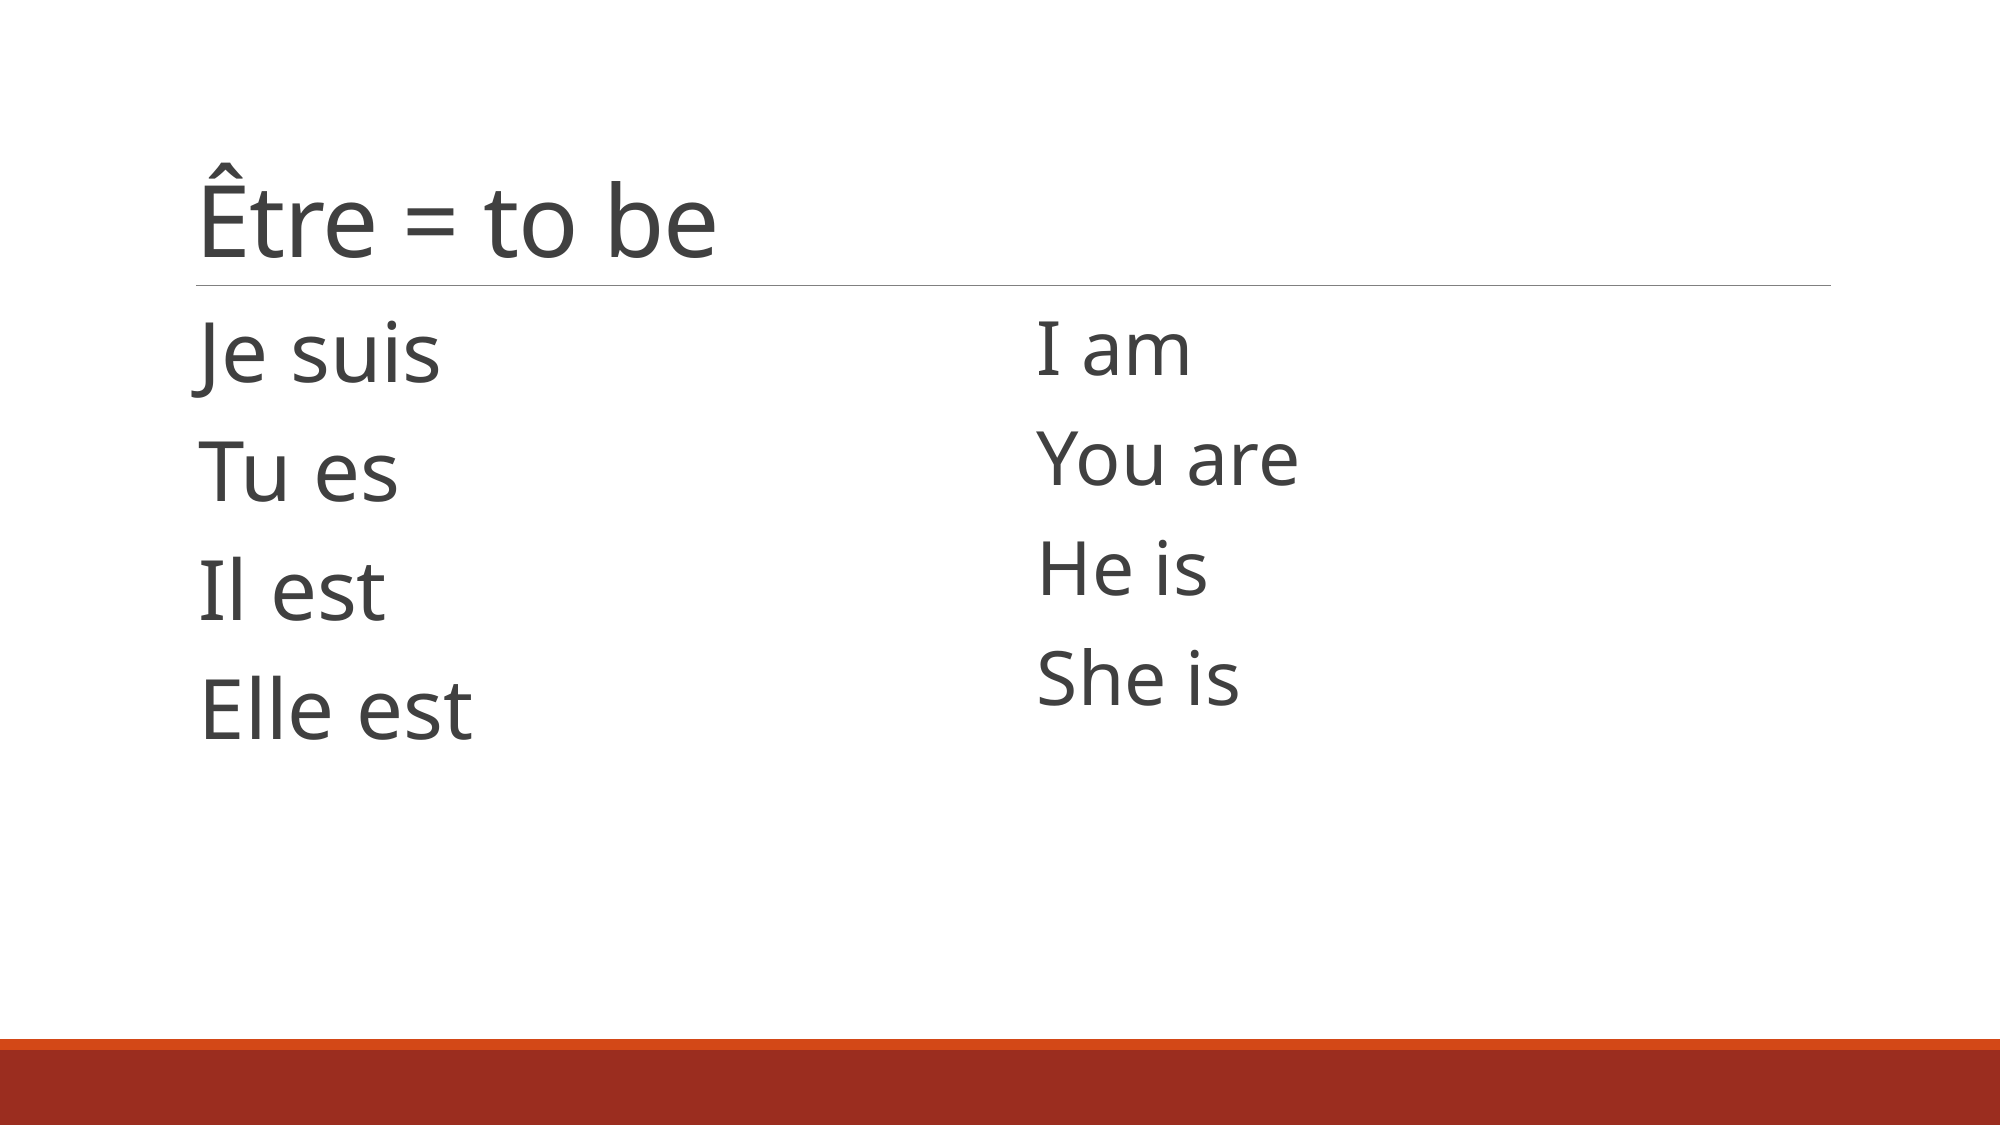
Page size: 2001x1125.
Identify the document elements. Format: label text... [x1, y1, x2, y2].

title Être = to be [180, 47, 1830, 285]
list I am You are He is She is [1020, 302, 1830, 963]
list Je suis Tu es Il est Elle est [180, 302, 990, 963]
